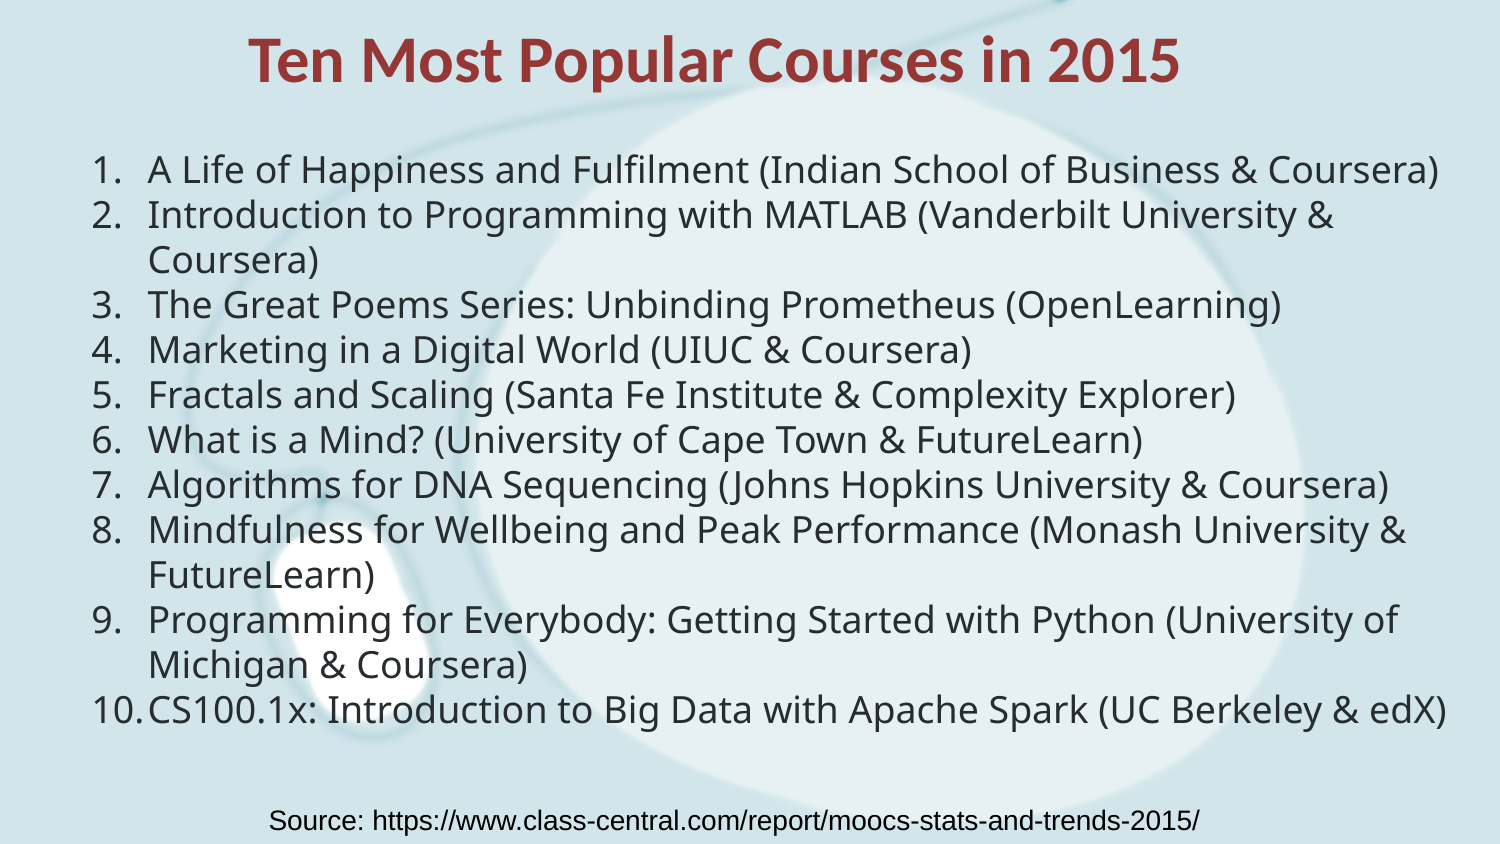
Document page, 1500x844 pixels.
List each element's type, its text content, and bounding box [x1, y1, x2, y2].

title Ten Most Popular Courses in 2015 [41, 0, 1392, 127]
text_box A Life of Happiness and Fulfilment (Indian School of Business & Coursera) Introduction to Programming with MATLAB (Vanderbilt University & Coursera) The Great Poems Series: Unbinding Prometheus (OpenLearning) Marketing in a Digital World (UIUC & Coursera) Fractals and Scaling (Santa Fe Institute & Complexity Explorer) What is a Mind? (University of Cape Town & FutureLearn) Algorithms for DNA Sequencing (Johns Hopkins University & Coursera) Mindfulness for Wellbeing and Peak Performance (Monash University & FutureLearn) Programming for Everybody: Getting Started with Python (University of Michigan & Coursera) CS100.1x: Introduction to Big Data with Apache Spark (UC Berkeley & edX) [76, 138, 1483, 739]
text_box Source: https://www.class-central.com/report/moocs-stats-and-trends-2015/ [253, 795, 1270, 844]
